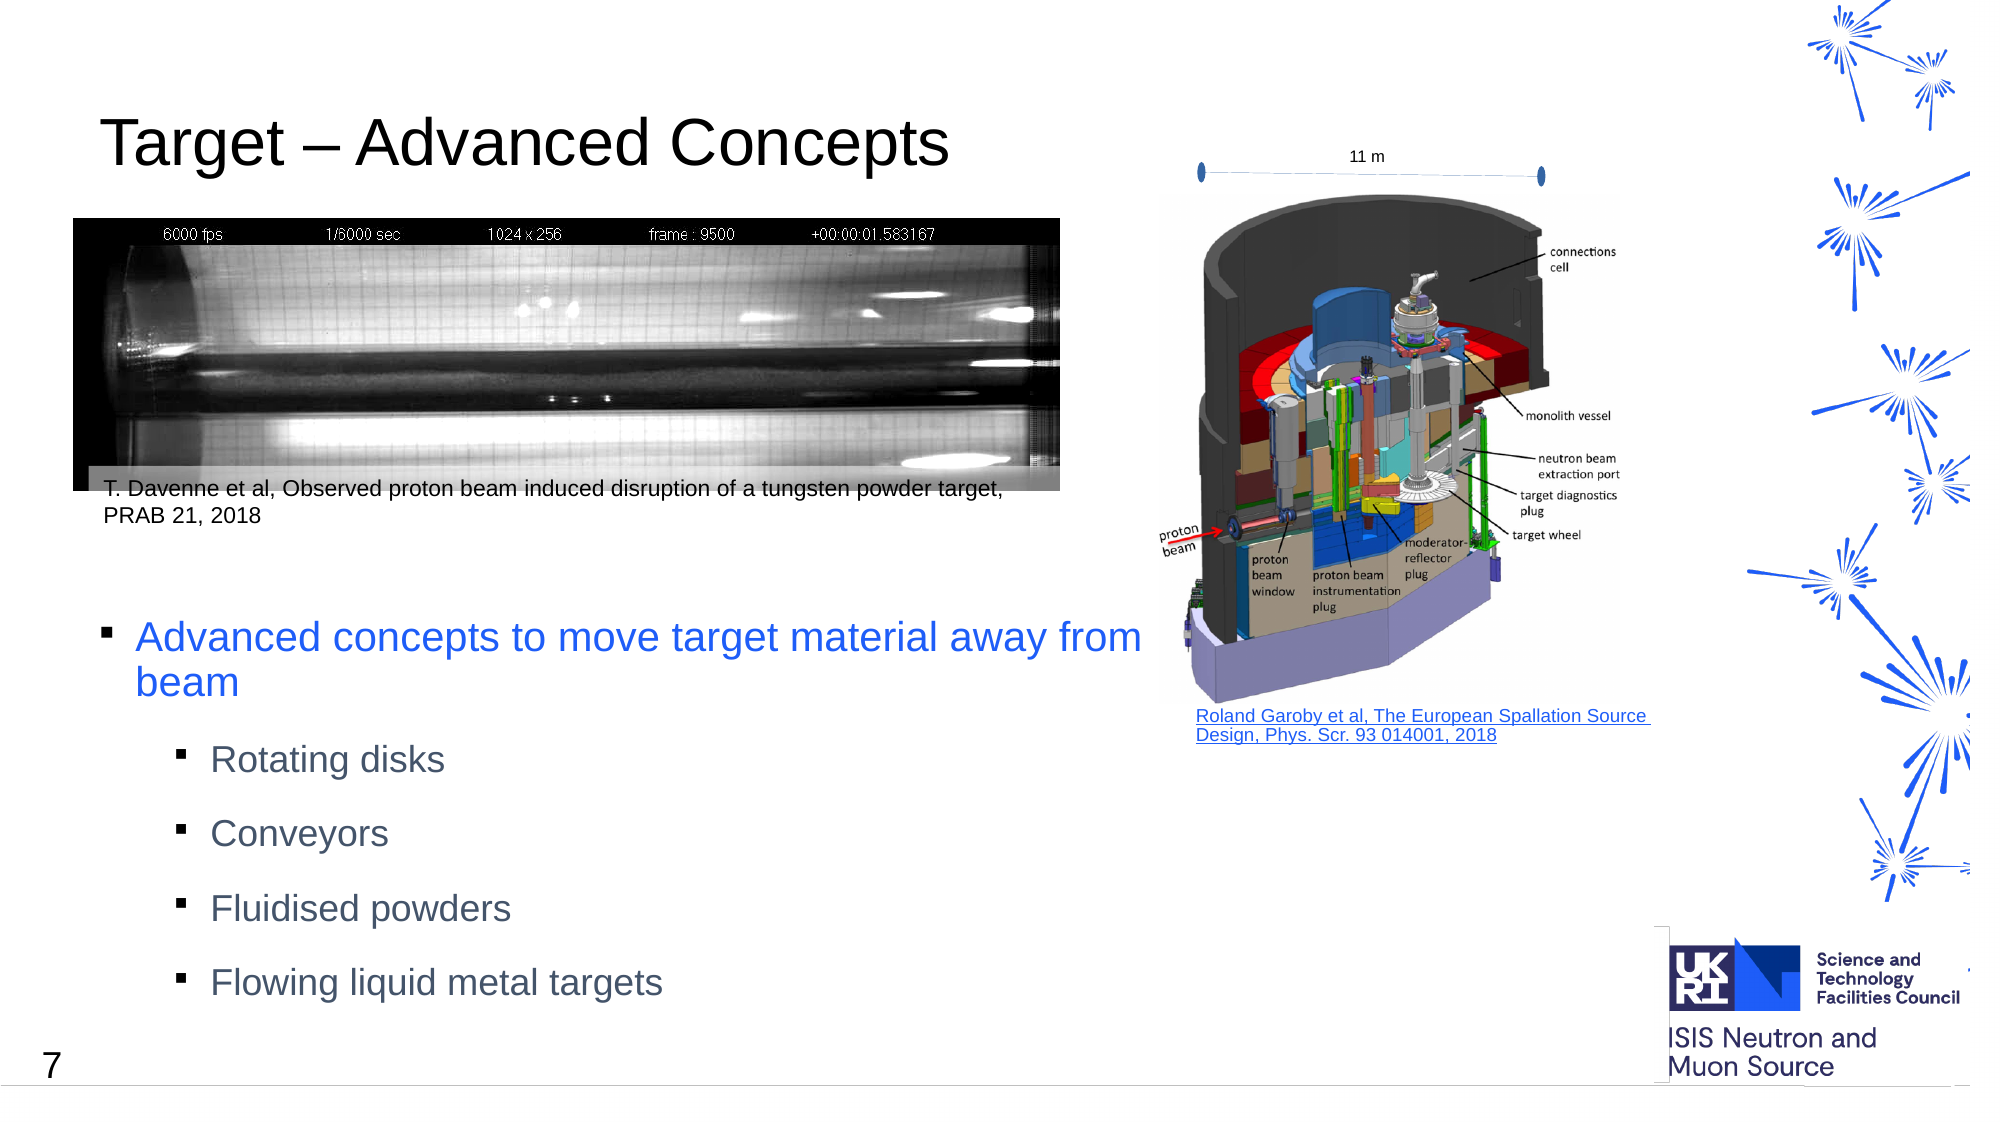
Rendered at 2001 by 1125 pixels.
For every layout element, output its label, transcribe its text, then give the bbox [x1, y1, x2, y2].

title Target – Advanced Concepts [99, 44, 1900, 233]
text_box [72, 216, 1061, 492]
picture [0, 0, 2000, 1122]
text_box 11 m [1334, 138, 1412, 176]
text_box [1197, 161, 1334, 183]
text_box T. Davenne et al, Observed proton beam induced disruption of a tungsten powder target, PRAB 21, 2018 [88, 465, 1077, 532]
text_box 7 [26, 1033, 123, 1094]
text_box Roland Garoby et al, The European Spallation Source Design, Phys. Scr. 93 014001, 2018 [1181, 696, 1672, 788]
text_box [1412, 166, 1546, 187]
list Advanced concepts to move target material away from beam Rotating disks Conveyors Fluidised powders Flowing liquid metal targets [99, 615, 1145, 1034]
